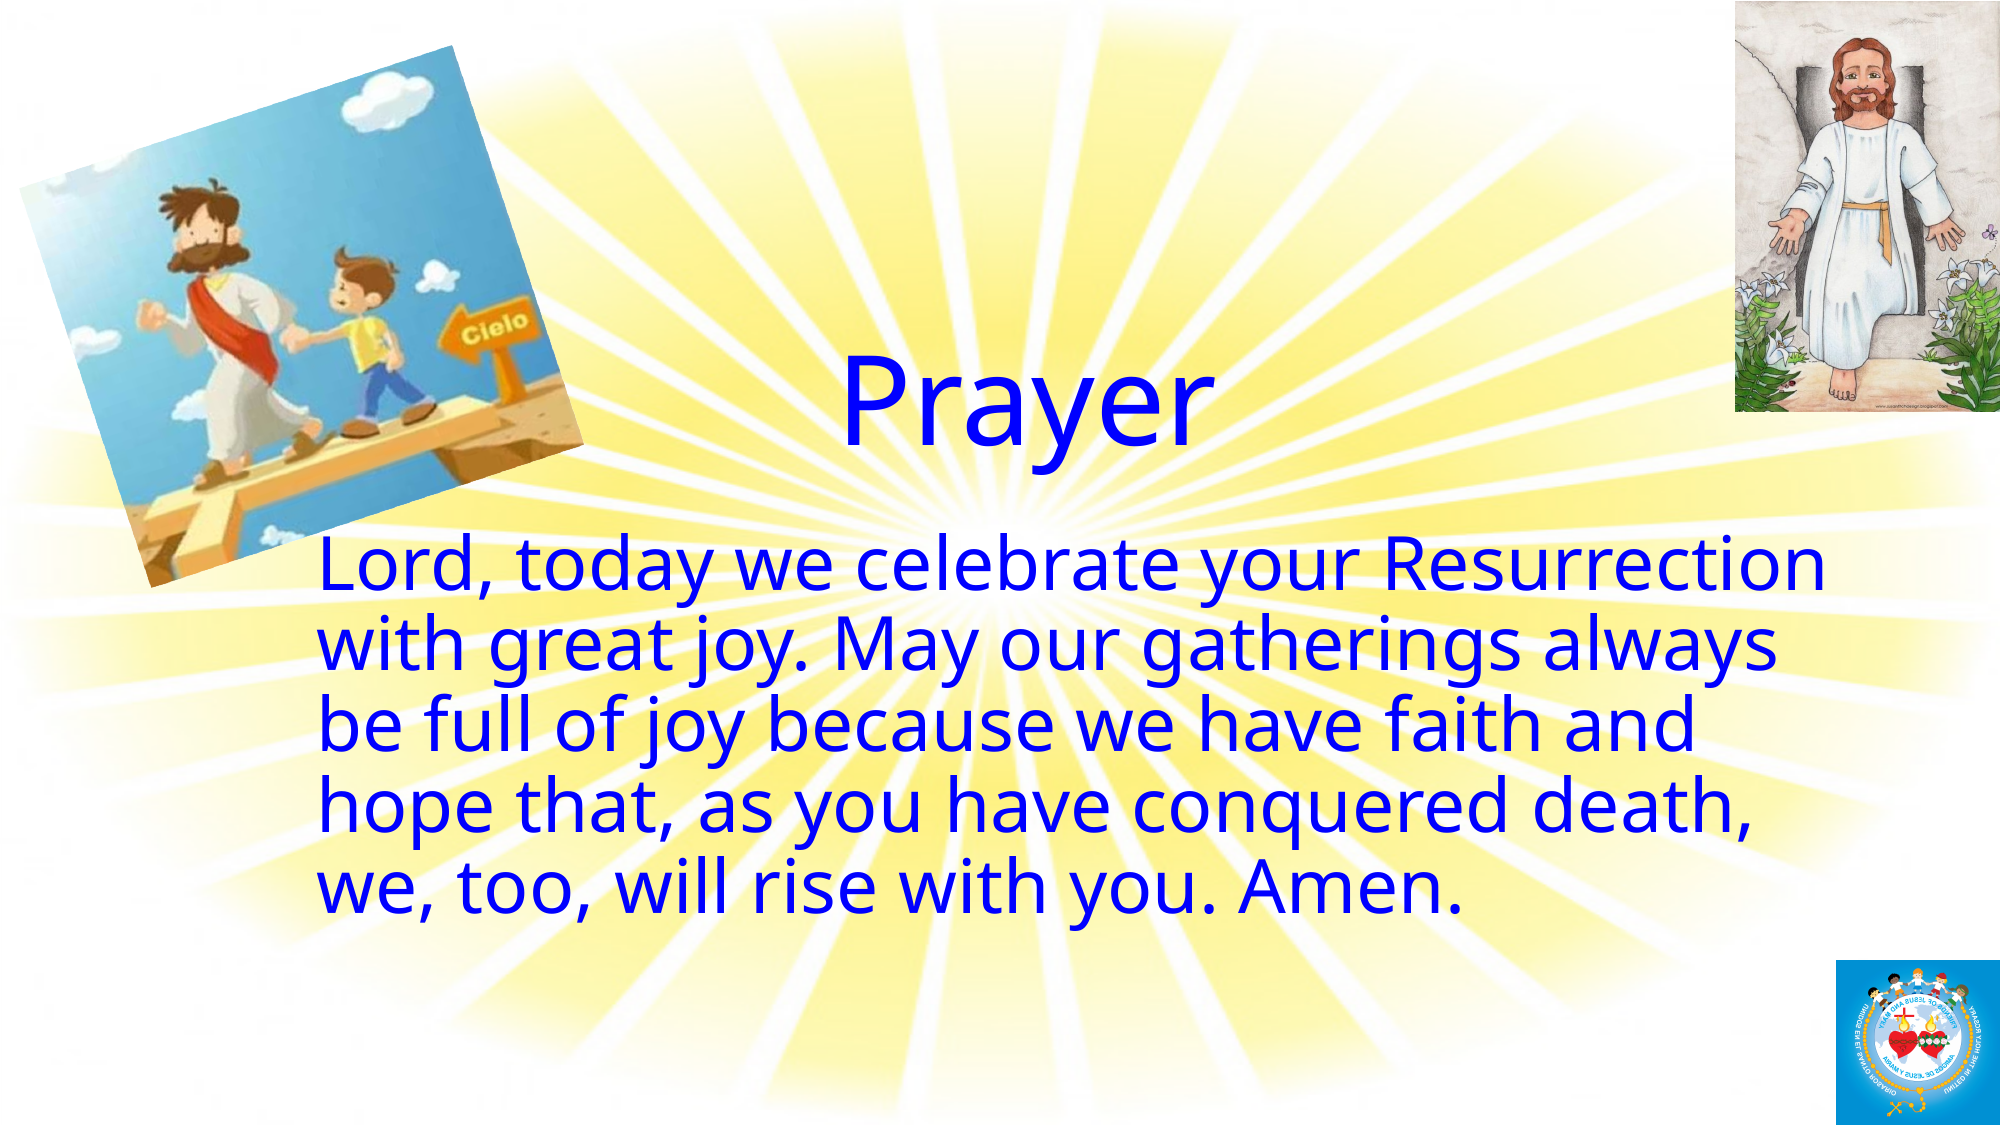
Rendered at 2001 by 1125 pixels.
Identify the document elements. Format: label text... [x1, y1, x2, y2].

picture [20, 105, 530, 587]
title Prayer [164, 11, 1890, 480]
picture [1854, 969, 1982, 1111]
list Lord, today we celebrate your Resurrection with great joy. May our gatherings always be full of joy because we have faith and hope that, as you have conquered death, we, too, will rise with you. Amen. [301, 517, 1857, 959]
picture [1735, 1, 2000, 412]
